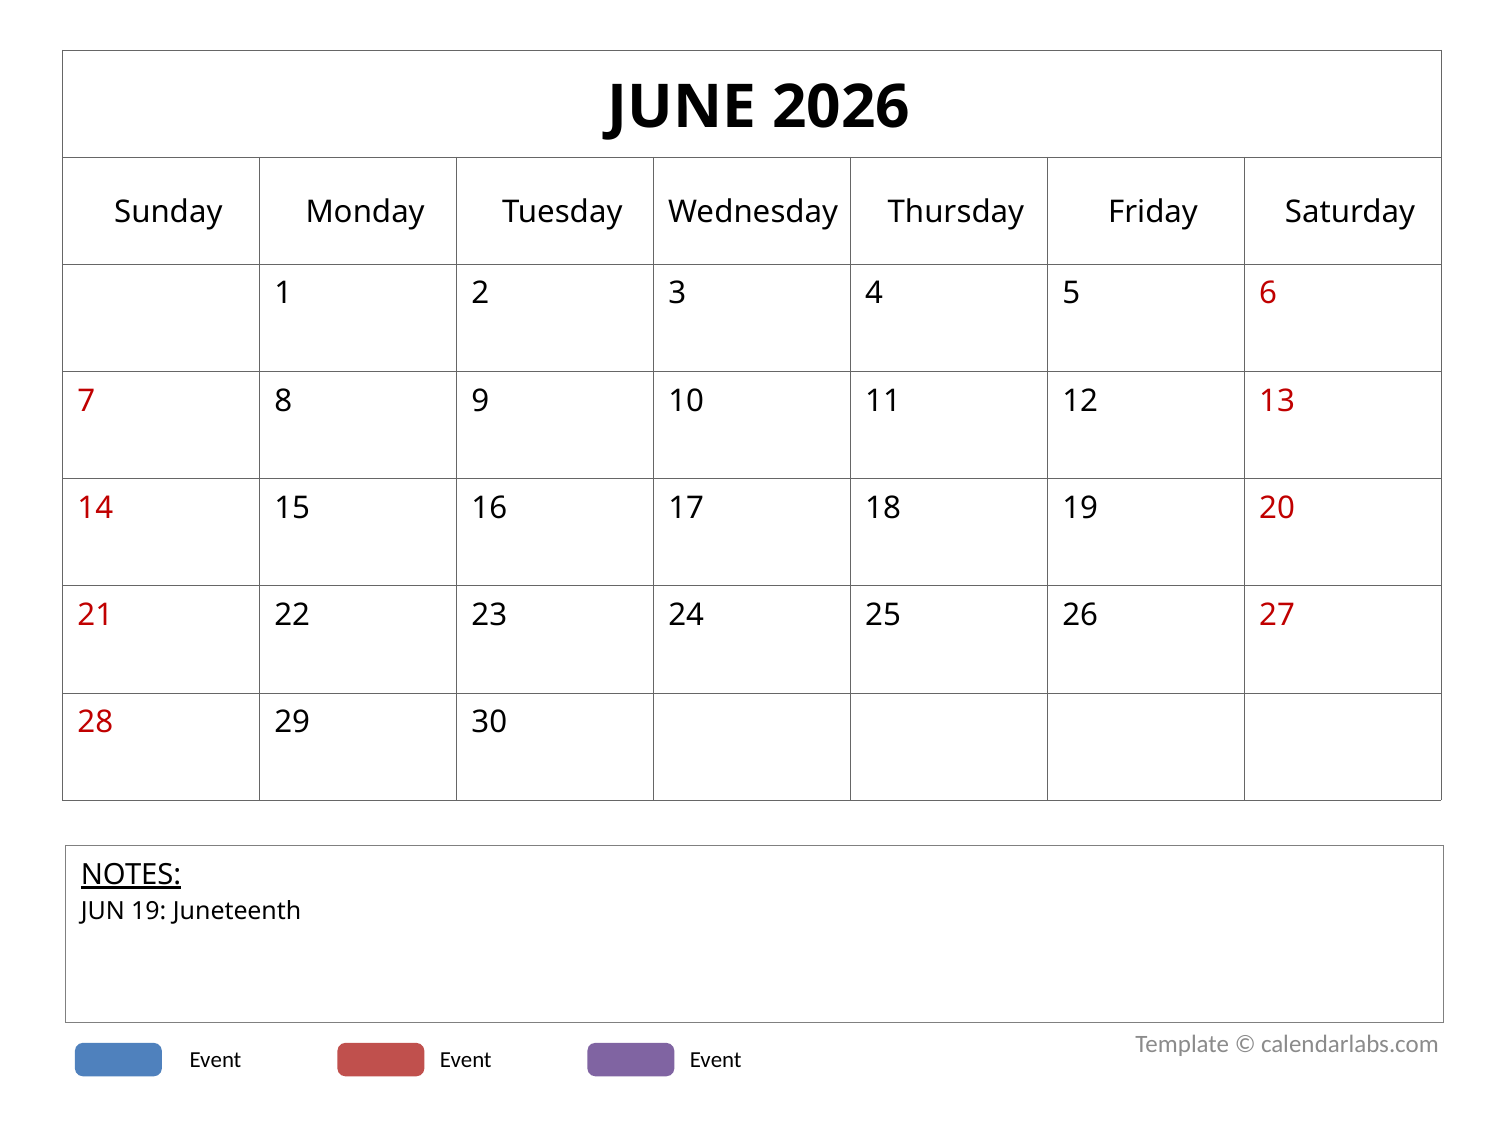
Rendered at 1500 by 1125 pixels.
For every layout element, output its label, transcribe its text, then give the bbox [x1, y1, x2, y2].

table_cell [63, 265, 259, 371]
table_cell [654, 694, 850, 800]
table_cell [1048, 694, 1244, 800]
table_cell 8 [260, 372, 456, 478]
table_cell 4 [851, 265, 1047, 371]
table_cell 1 [260, 265, 456, 371]
table_cell 30 [457, 694, 653, 800]
table_cell 11 [851, 372, 1047, 478]
table_cell 15 [260, 479, 456, 585]
table_cell Wednesday [654, 158, 850, 264]
table_cell 3 [654, 265, 850, 371]
table_cell 7 [63, 372, 259, 478]
table_cell 21 [63, 586, 259, 693]
footer Template © calendarlabs.com [1050, 1012, 1500, 1073]
table_cell 10 [654, 372, 850, 478]
table_cell 18 [851, 479, 1047, 585]
table_cell Sunday [63, 158, 259, 264]
table_cell 27 [1245, 586, 1441, 693]
table_cell 28 [63, 694, 259, 800]
table_cell [851, 694, 1047, 800]
table_cell 14 [63, 479, 259, 585]
table_cell Friday [1048, 158, 1244, 264]
table_cell 12 [1048, 372, 1244, 478]
table_cell 24 [654, 586, 850, 693]
table_cell 5 [1048, 265, 1244, 371]
table_cell 19 [1048, 479, 1244, 585]
table_cell Monday [260, 158, 456, 264]
table_cell Saturday [1245, 158, 1441, 264]
table_cell 26 [1048, 586, 1244, 693]
table_cell Tuesday [457, 158, 653, 264]
table_cell 17 [654, 479, 850, 585]
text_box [74, 1037, 826, 1081]
table_cell 20 [1245, 479, 1441, 585]
table_cell 25 [851, 586, 1047, 693]
table_cell [1245, 694, 1441, 800]
table_cell 29 [260, 694, 456, 800]
table_header JUNE 2026 [63, 51, 1441, 157]
table_cell 6 [1245, 265, 1441, 371]
table_cell 2 [457, 265, 653, 371]
table_cell 16 [457, 479, 653, 585]
table_cell 23 [457, 586, 653, 693]
table_cell 22 [260, 586, 456, 693]
table_cell 13 [1245, 372, 1441, 478]
table_cell Thursday [851, 158, 1047, 264]
table_header NOTES: JUN 19: Juneteenth [66, 846, 1443, 1022]
table_cell 9 [457, 372, 653, 478]
